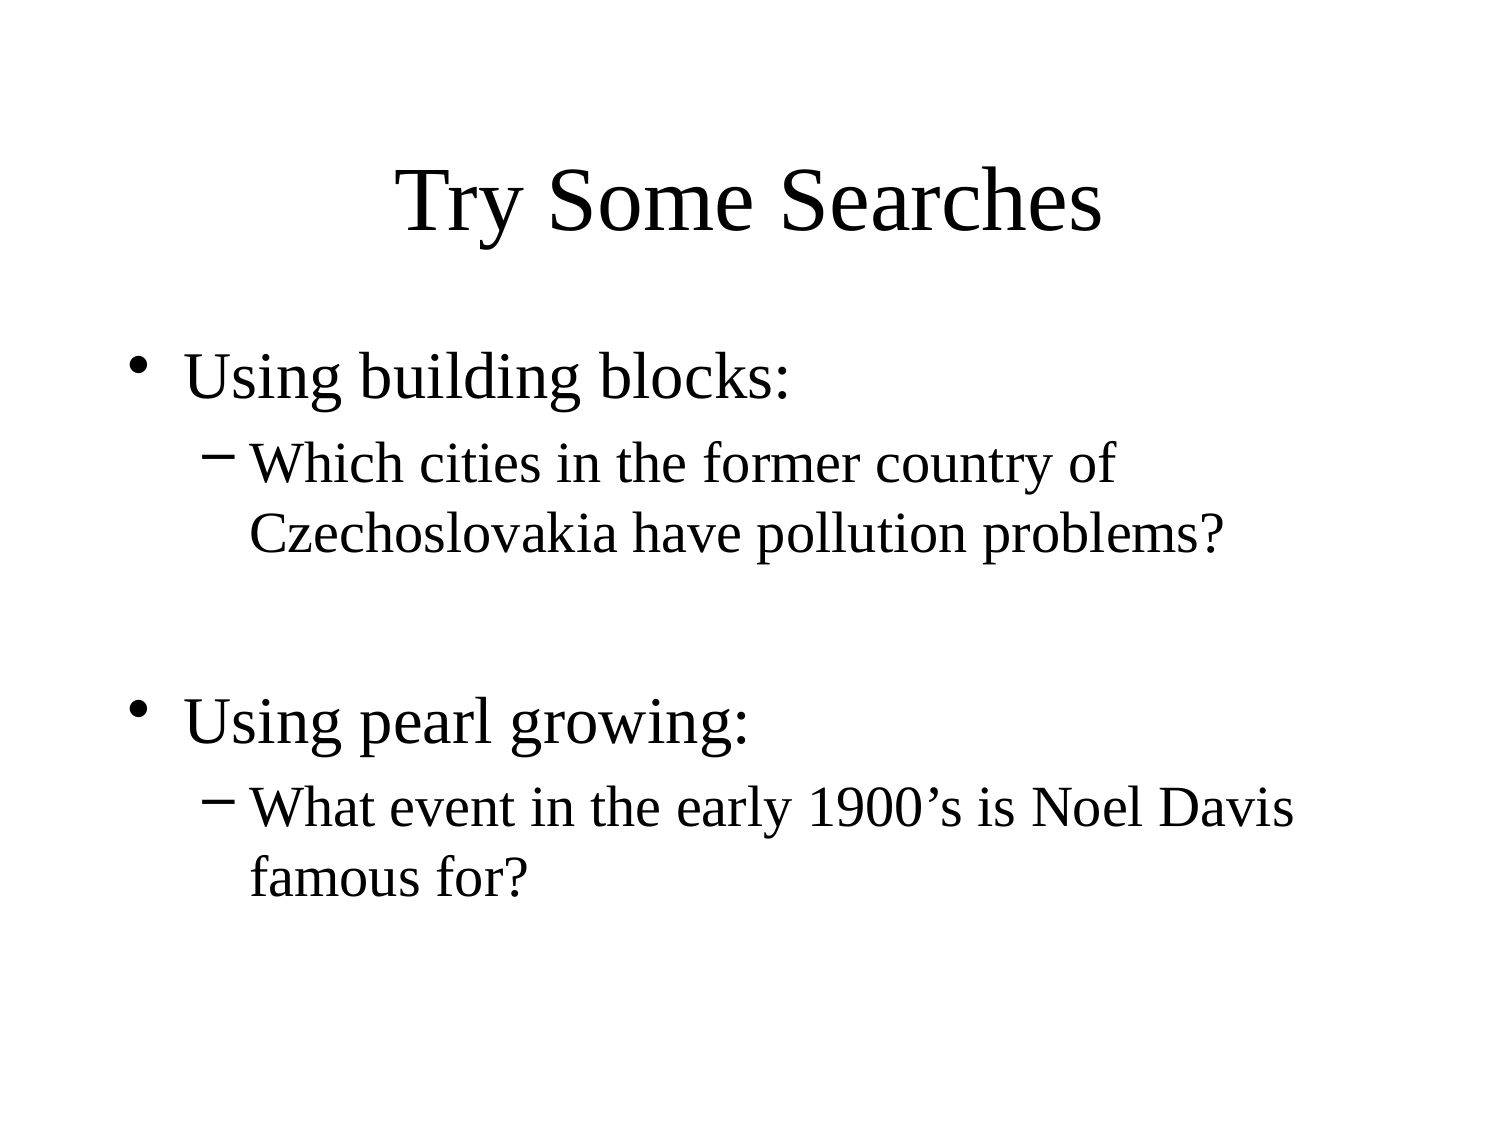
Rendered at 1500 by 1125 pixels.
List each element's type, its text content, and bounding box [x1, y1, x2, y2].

title Try Some Searches [111, 99, 1388, 288]
list Using building blocks: Which cities in the former country of Czechoslovakia have pollution problems? Using pearl growing: What event in the early 1900’s is Noel Davis famous for? [111, 324, 1413, 1001]
